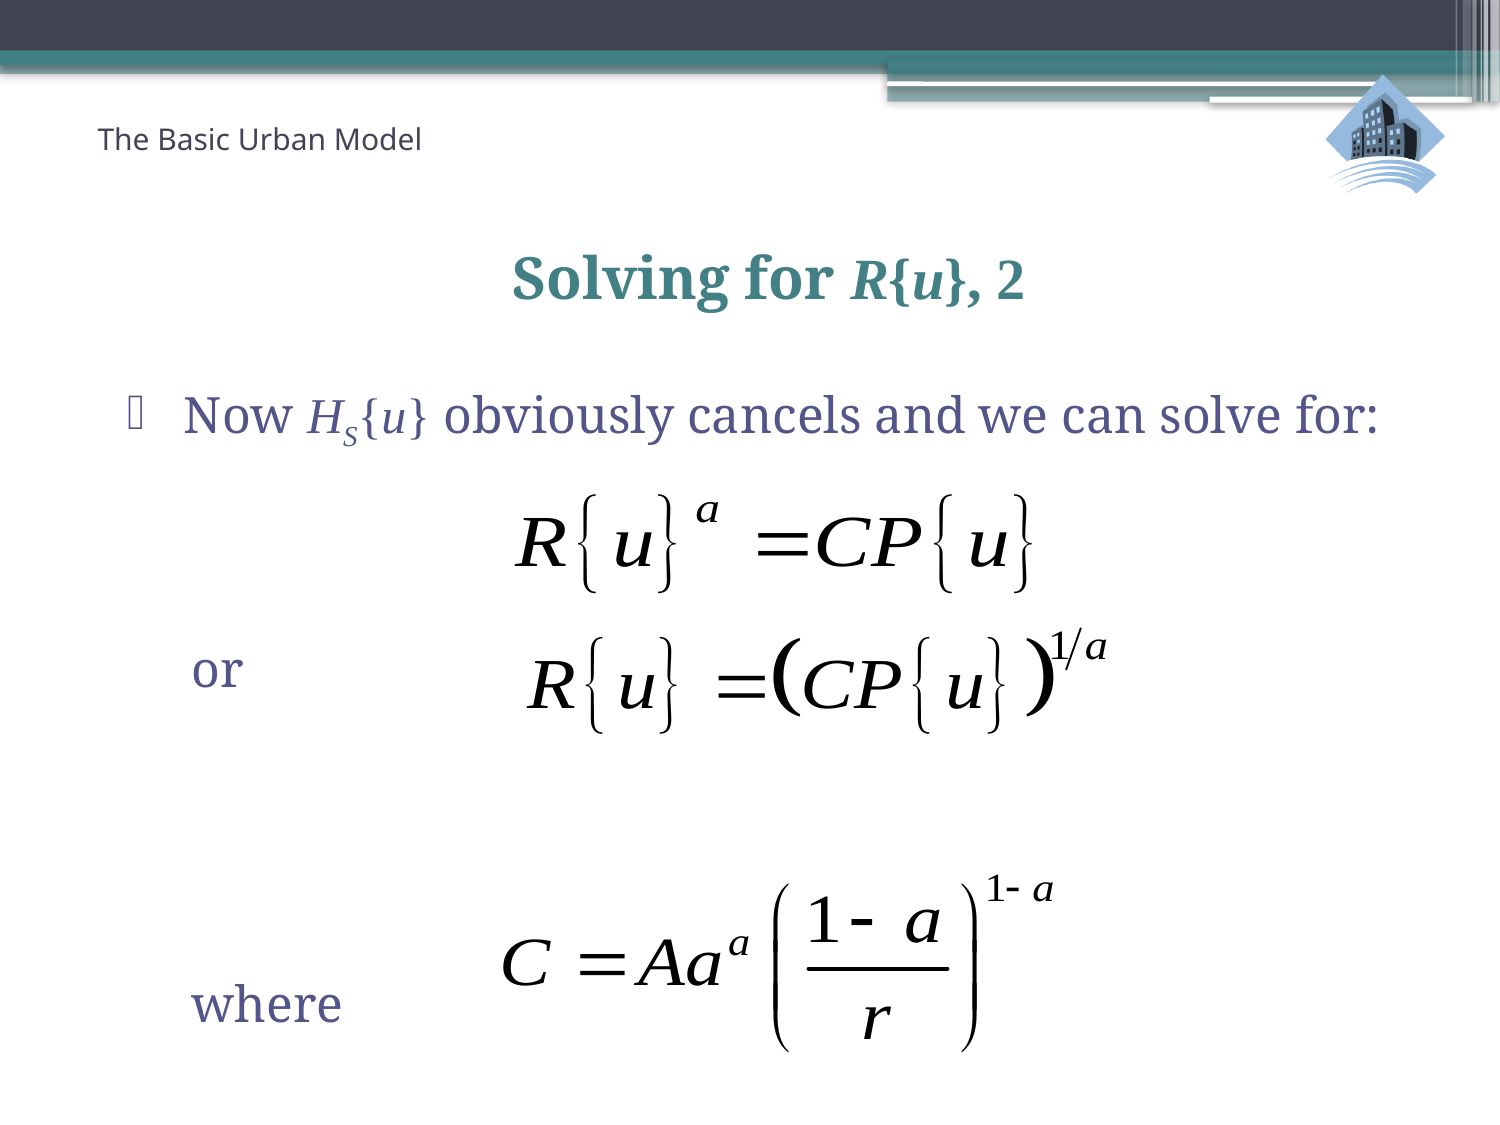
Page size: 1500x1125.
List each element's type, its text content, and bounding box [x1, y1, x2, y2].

list Solving for R{u}, 2 Now HS{u} obviously cancels and we can solve for: or where [75, 233, 1425, 1113]
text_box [490, 474, 1126, 1067]
picture [1324, 74, 1445, 194]
title The Basic Urban Model [75, 112, 1319, 200]
